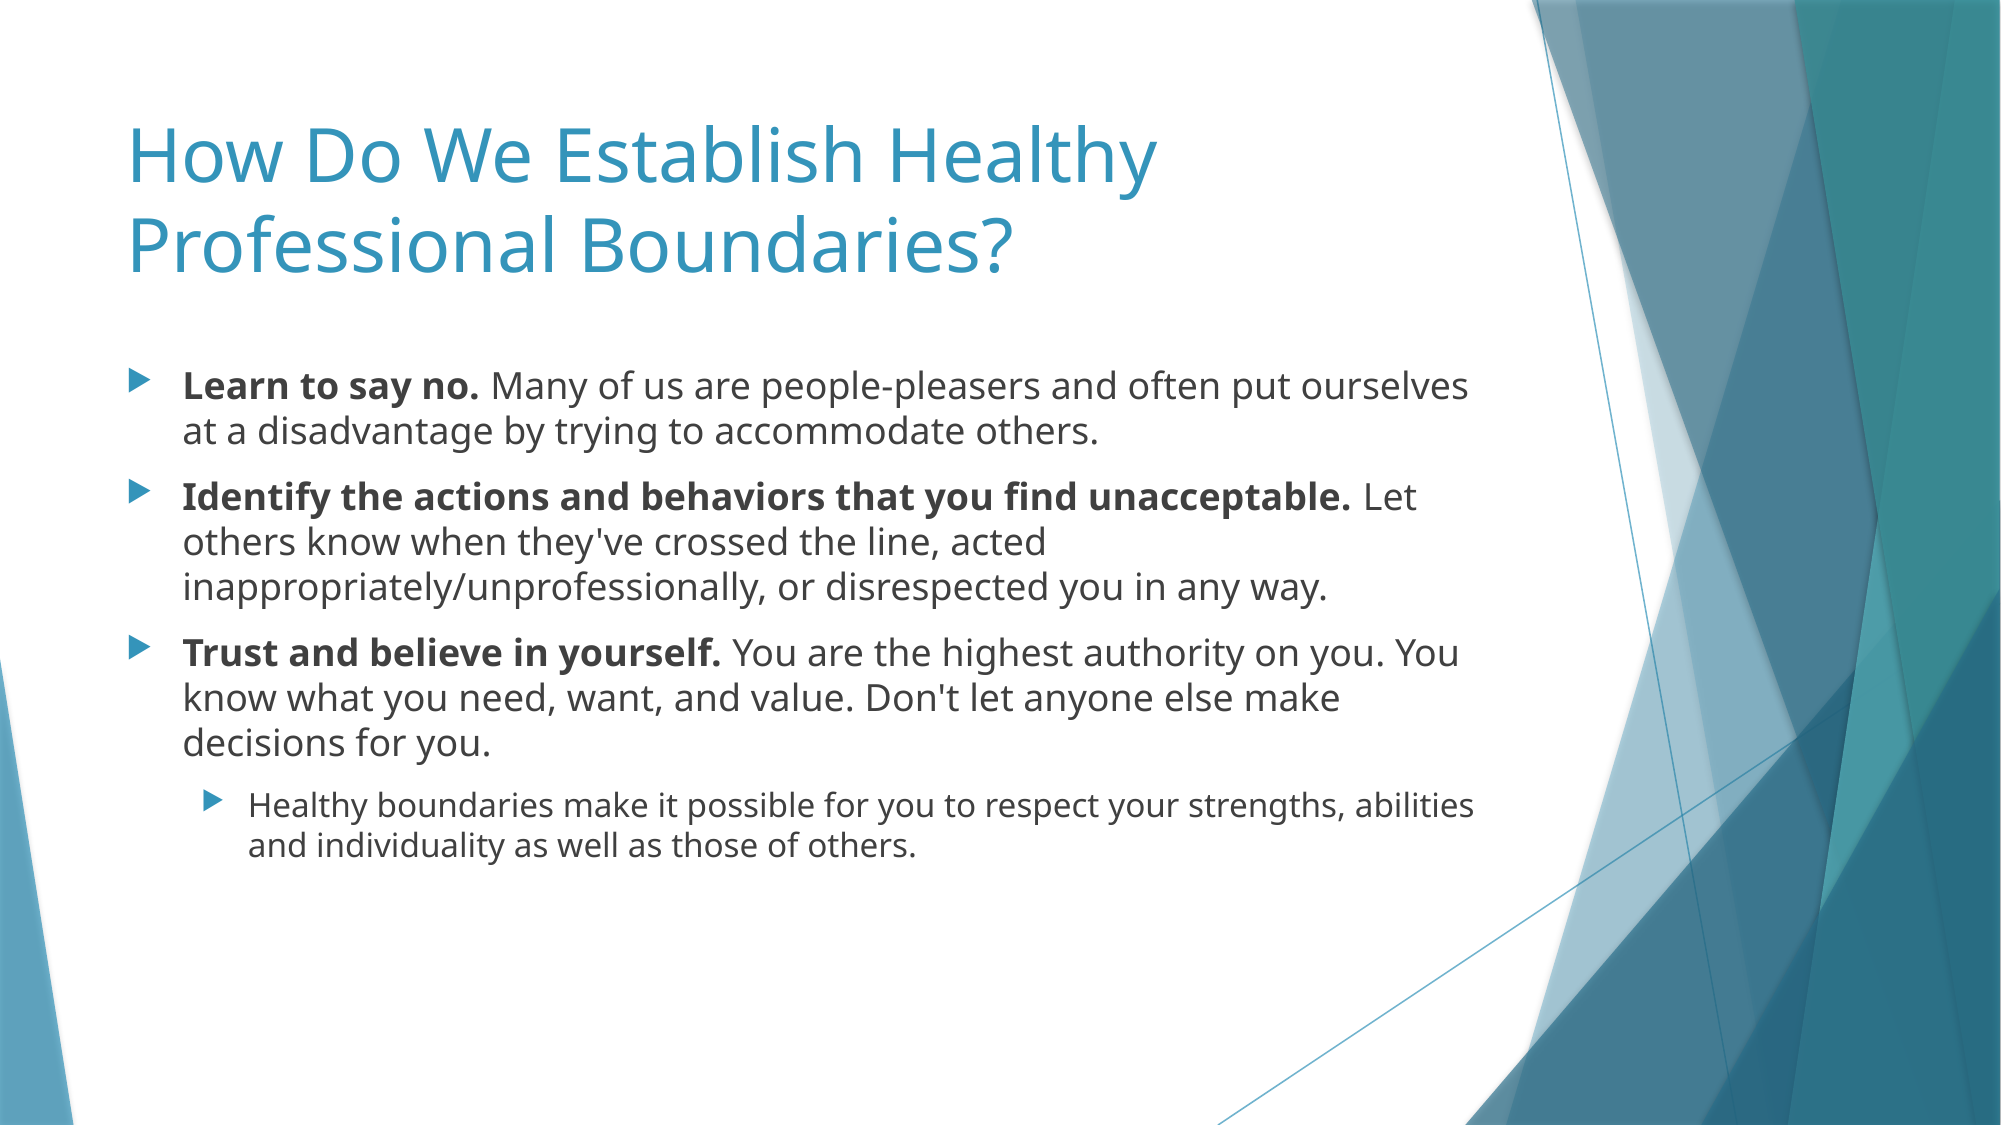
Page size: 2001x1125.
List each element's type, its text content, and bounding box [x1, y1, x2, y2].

list Learn to say no. Many of us are people-pleasers and often put ourselves at a disadvantage by trying to accommodate others. Identify the actions and behaviors that you find unacceptable. Let others know when they've crossed the line, acted inappropriately/unprofessionally, or disrespected you in any way. Trust and believe in yourself. You are the highest authority on you. You know what you need, want, and value. Don't let anyone else make decisions for you. Healthy boundaries make it possible for you to respect your strengths, abilities and individuality as well as those of others. [111, 354, 1522, 992]
title How Do We Establish Healthy Professional Boundaries? [111, 99, 1522, 317]
